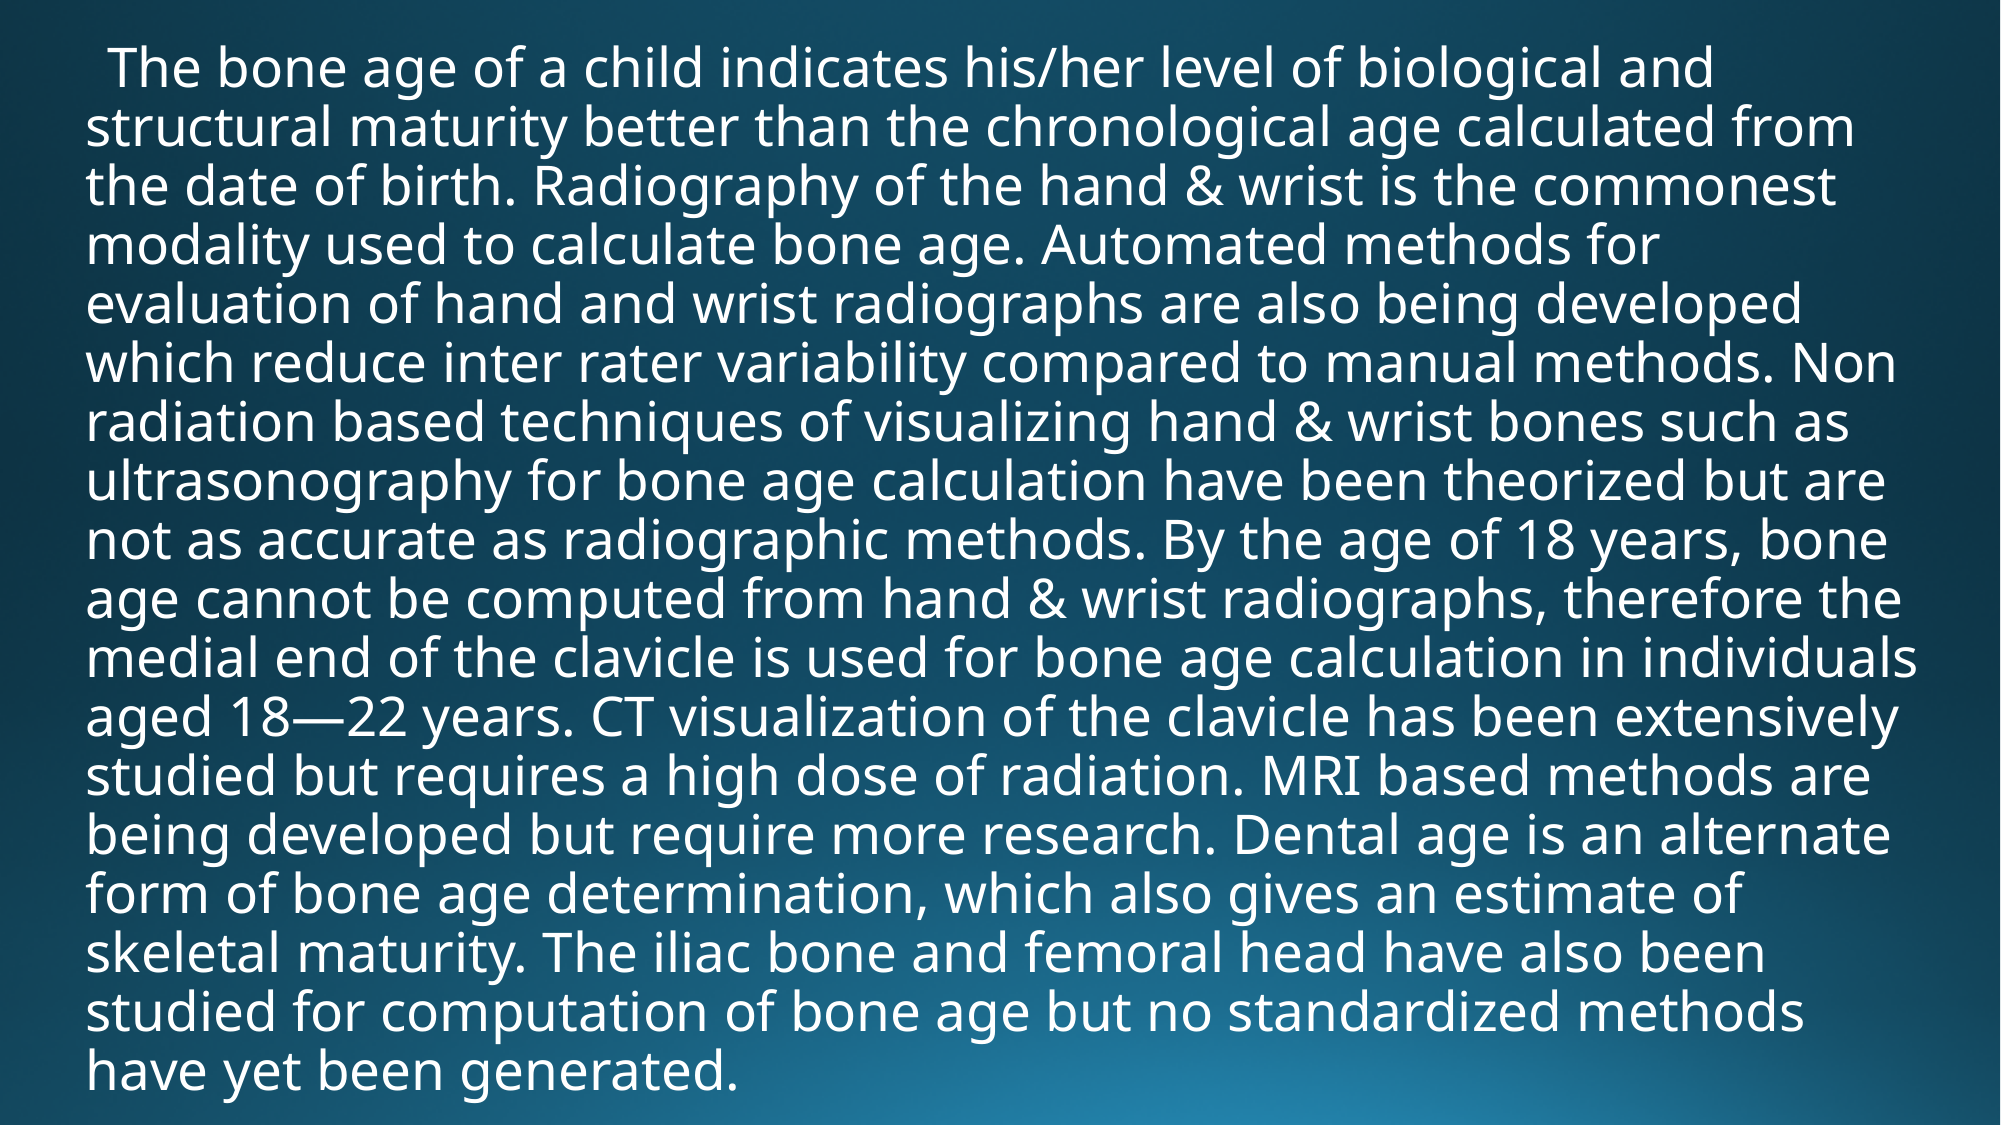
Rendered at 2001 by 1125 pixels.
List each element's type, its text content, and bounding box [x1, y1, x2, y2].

list The bone age of a child indicates his/her level of biological and structural maturity better than the chronological age calculated from the date of birth. Radiography of the hand & wrist is the commonest modality used to calculate bone age. Automated methods for evaluation of hand and wrist radiographs are also being developed which reduce inter rater variability compared to manual methods. Non radiation based techniques of visualizing hand & wrist bones such as ultrasonography for bone age calculation have been theorized but are not as accurate as radiographic methods. By the age of 18 years, bone age cannot be computed from hand & wrist radiographs, therefore the medial end of the clavicle is used for bone age calculation in individuals aged 18—22 years. CT visualization of the clavicle has been extensively studied but requires a high dose of radiation. MRI based methods are being developed but require more research. Dental age is an alternate form of bone age determination, which also gives an estimate of skeletal maturity. The iliac bone and femoral head have also been studied for computation of bone age but no standardized methods have yet been generated. [35, 32, 1959, 1125]
picture [0, 0, 2001, 1125]
